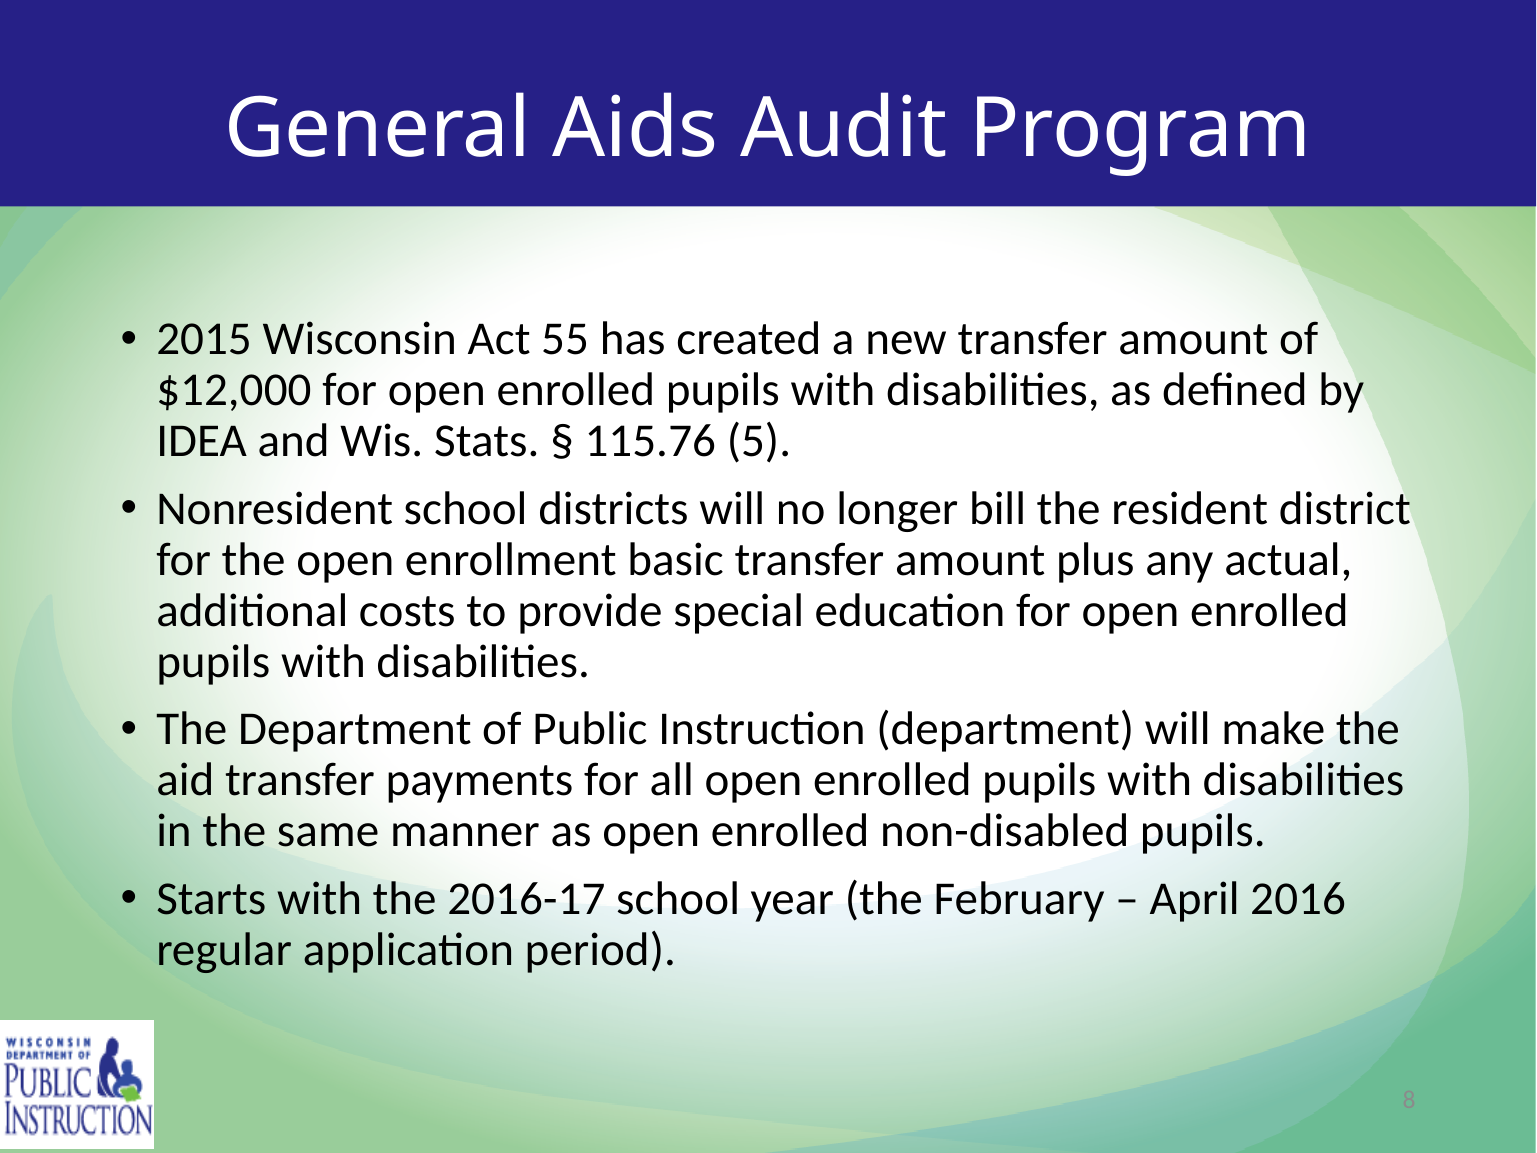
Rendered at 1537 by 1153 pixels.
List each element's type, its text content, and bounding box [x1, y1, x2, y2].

list 2015 Wisconsin Act 55 has created a new transfer amount of $12,000 for open enrolled pupils with disabilities, as defined by IDEA and Wis. Stats. § 115.76 (5). Nonresident school districts will no longer bill the resident district for the open enrollment basic transfer amount plus any actual, additional costs to provide special education for open enrolled pupils with disabilities. The Department of Public Instruction (department) will make the aid transfer payments for all open enrolled pupils with disabilities in the same manner as open enrolled non-disabled pupils. Starts with the 2016-17 school year (the February – April 2016 regular application period). [105, 306, 1431, 1038]
picture [0, 207, 1536, 1153]
title General Aids Audit Program [105, 61, 1431, 198]
slide_number 8 [1084, 1067, 1431, 1130]
